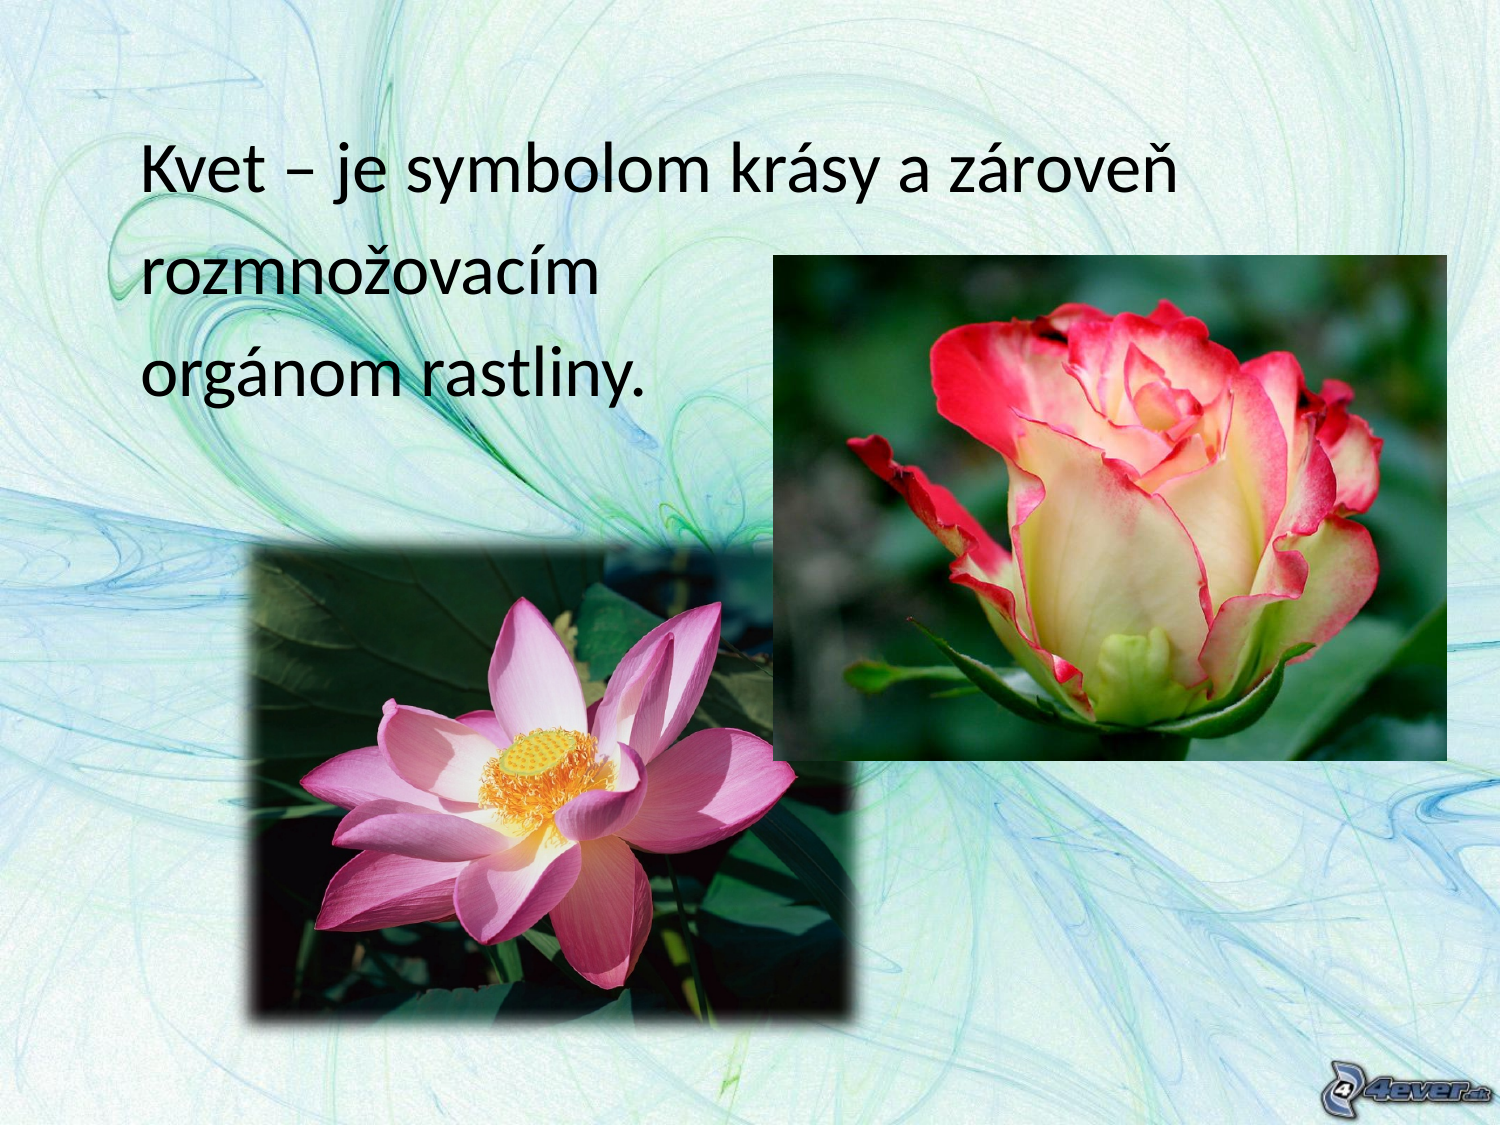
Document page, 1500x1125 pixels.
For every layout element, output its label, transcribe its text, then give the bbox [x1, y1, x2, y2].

picture [0, 0, 1500, 1125]
text_box [1340, 1070, 1424, 1125]
list Kvet – je symbolom krásy a zároveň rozmnožovacím orgánom rastliny. [125, 112, 1363, 421]
